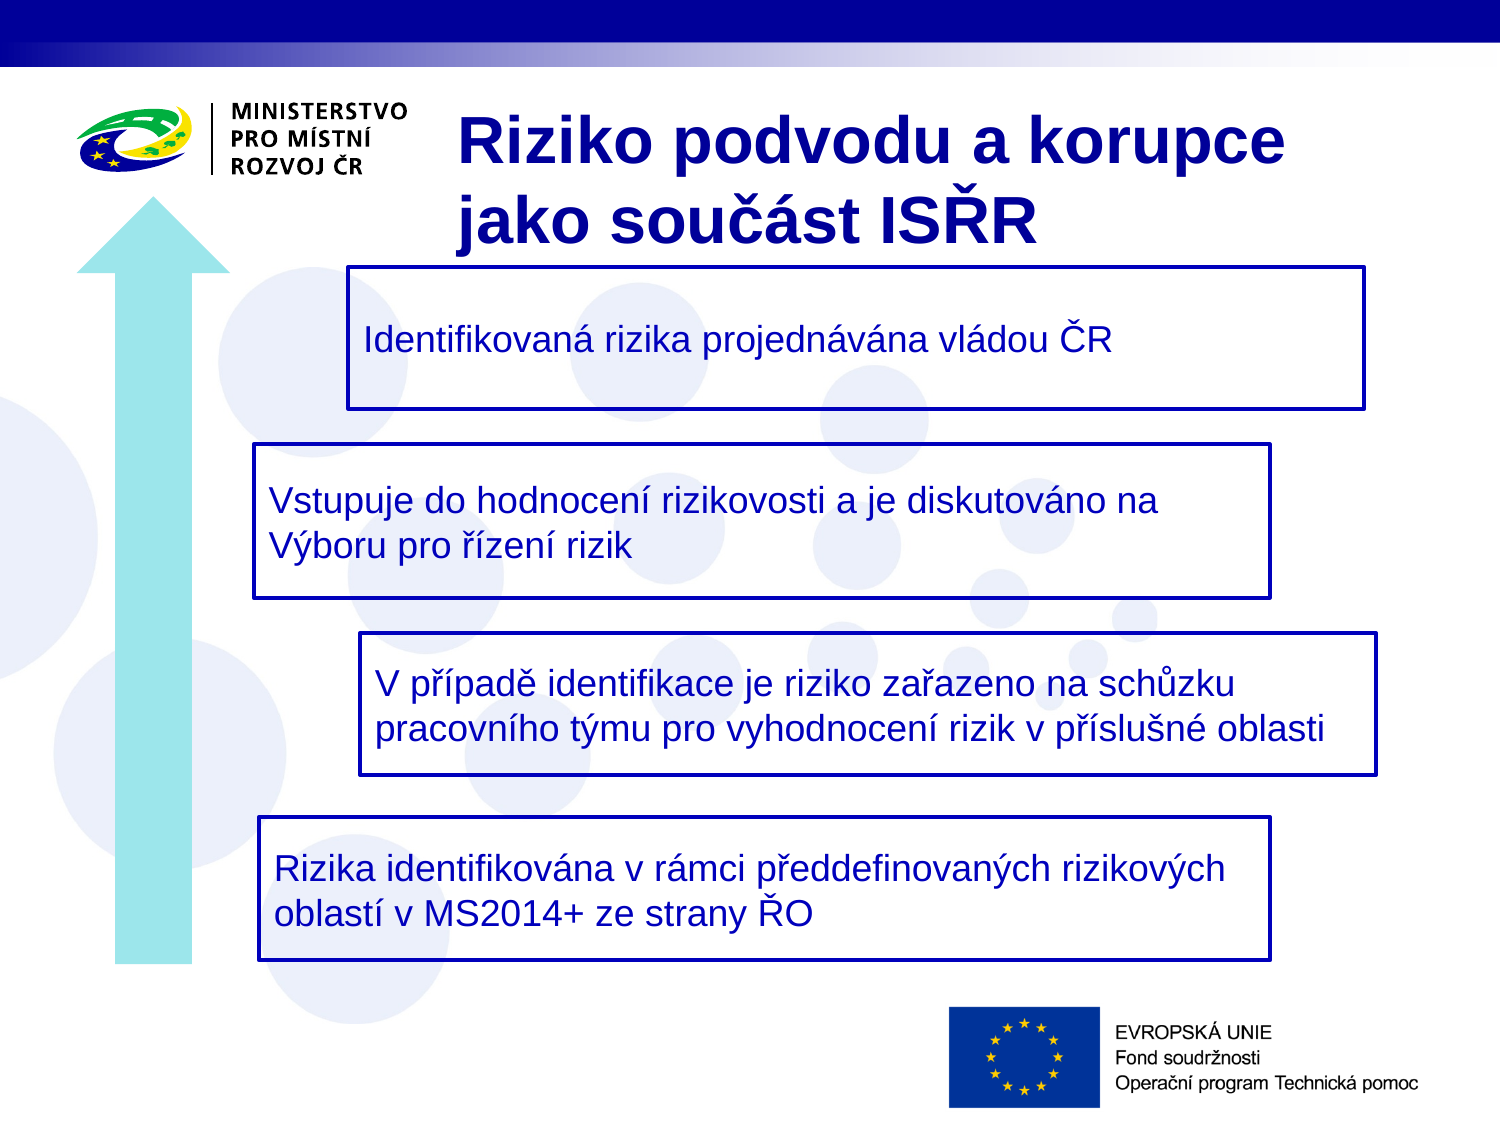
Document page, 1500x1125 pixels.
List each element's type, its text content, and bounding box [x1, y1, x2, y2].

text_box V případě identifikace je riziko zařazeno na schůzku pracovního týmu pro vyhodnocení rizik v příslušné oblasti [358, 631, 1378, 777]
text_box Identifikovaná rizika projednávána vládou ČR [346, 265, 1366, 411]
text_box [74, 194, 233, 967]
text_box Rizika identifikována v rámci předdefinovaných rizikových oblastí v MS2014+ ze strany ŘO [257, 815, 1272, 962]
text_box Vstupuje do hodnocení rizikovosti a je diskutováno na Výboru pro řízení rizik [252, 442, 1272, 600]
title Riziko podvodu a korupce jako součást ISŘR [442, 90, 1436, 185]
picture [0, 267, 1452, 1125]
